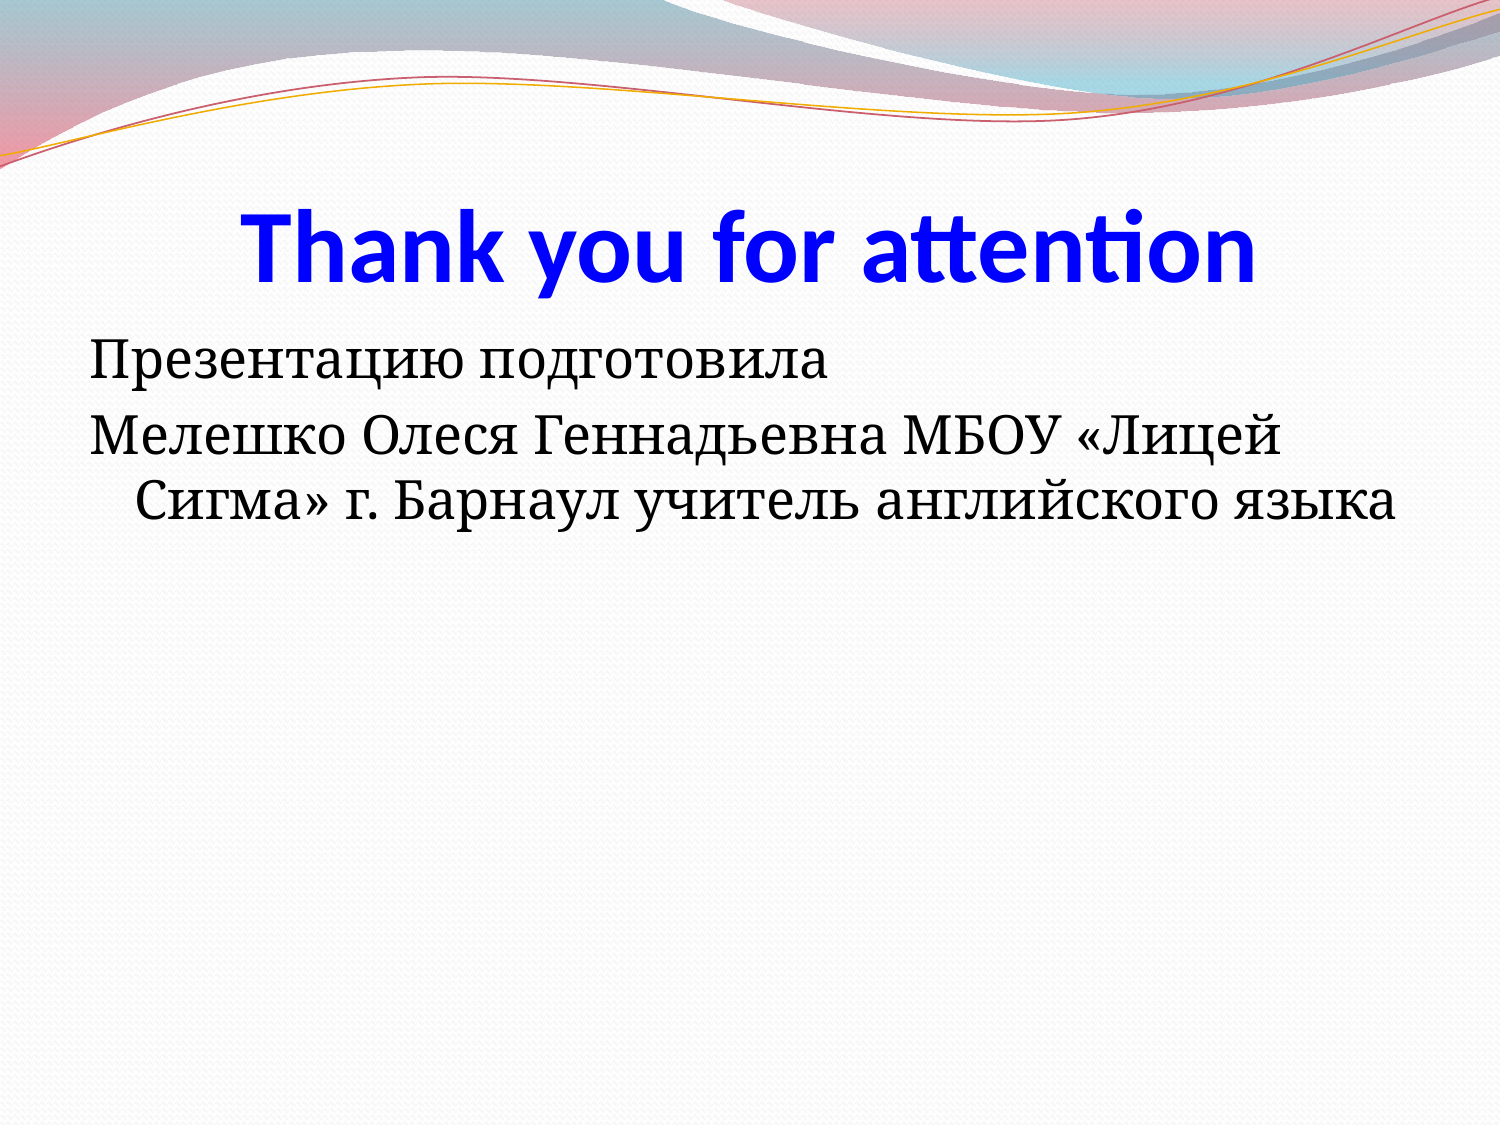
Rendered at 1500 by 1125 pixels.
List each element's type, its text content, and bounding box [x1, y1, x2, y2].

list Презентацию подготовила Мелешко Олеся Геннадьевна МБОУ «Лицей Сигма» г. Барнаул учитель английского языка [75, 317, 1425, 1038]
title Thank you for attention [75, 115, 1425, 303]
